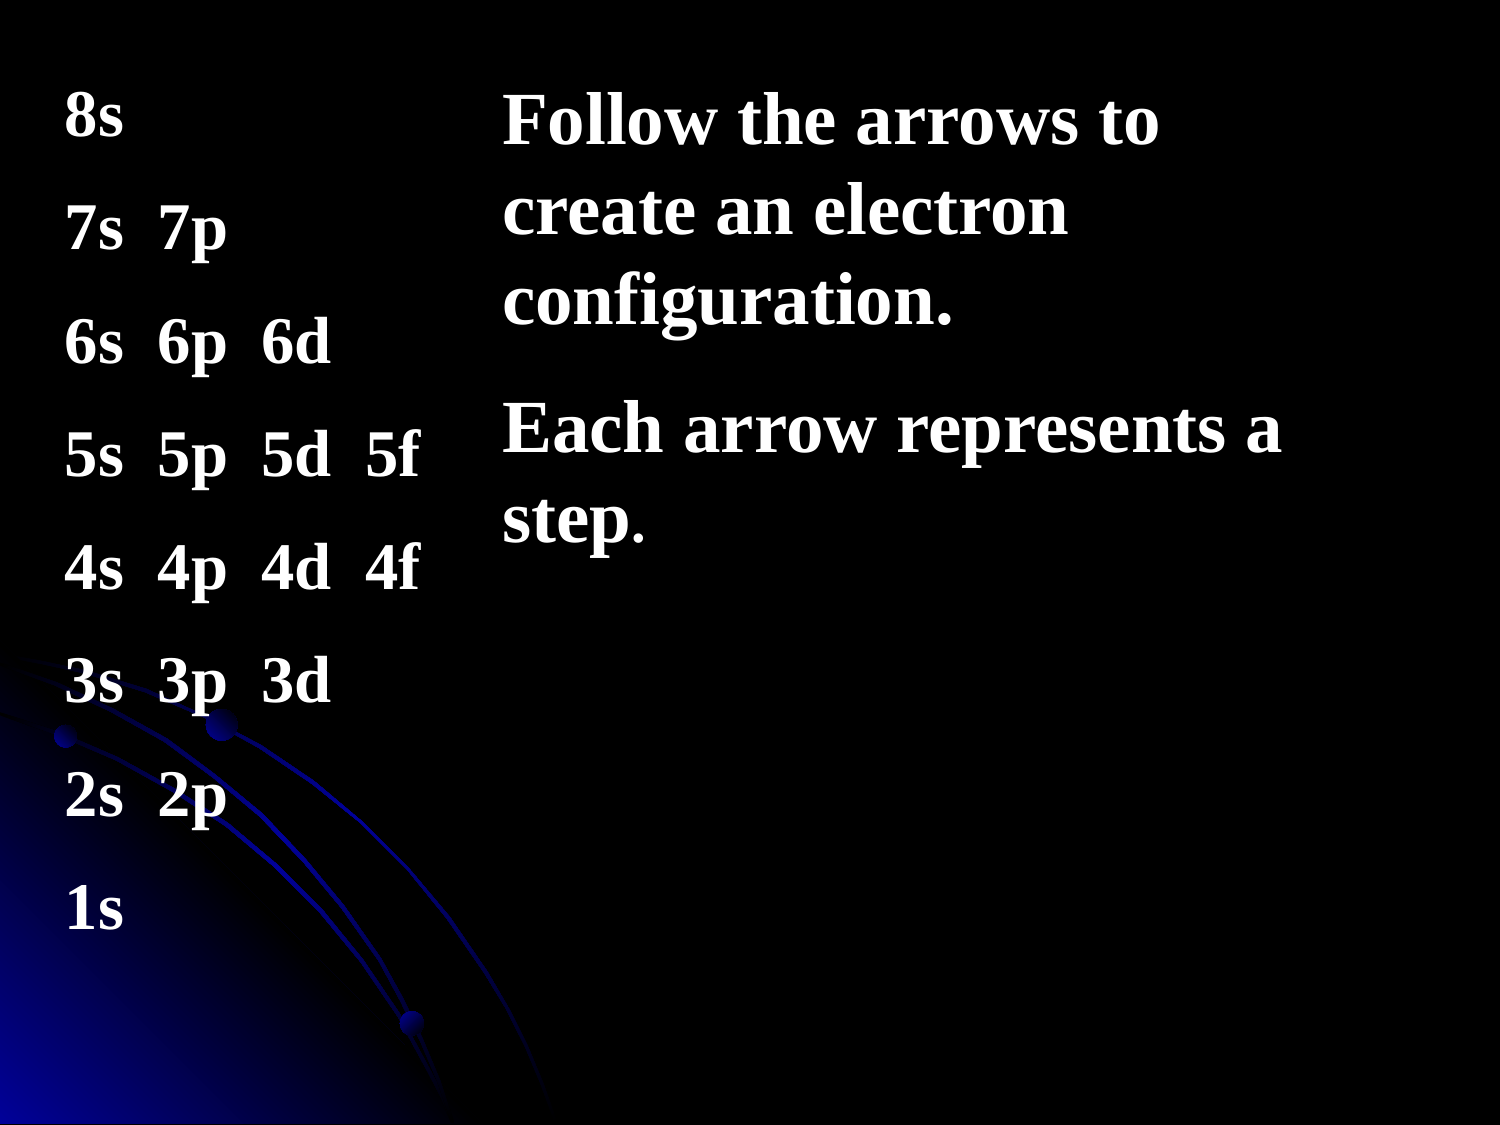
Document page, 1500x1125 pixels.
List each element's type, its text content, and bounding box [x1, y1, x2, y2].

text_box 8s 7s 7p 6s 6p 6d 5s 5p 5d 5f 4s 4p 4d 4f 3s 3p 3d 2s 2p 1s [50, 62, 450, 1036]
text_box Follow the arrows to create an electron configuration. Each arrow represents a step. [487, 62, 1350, 565]
